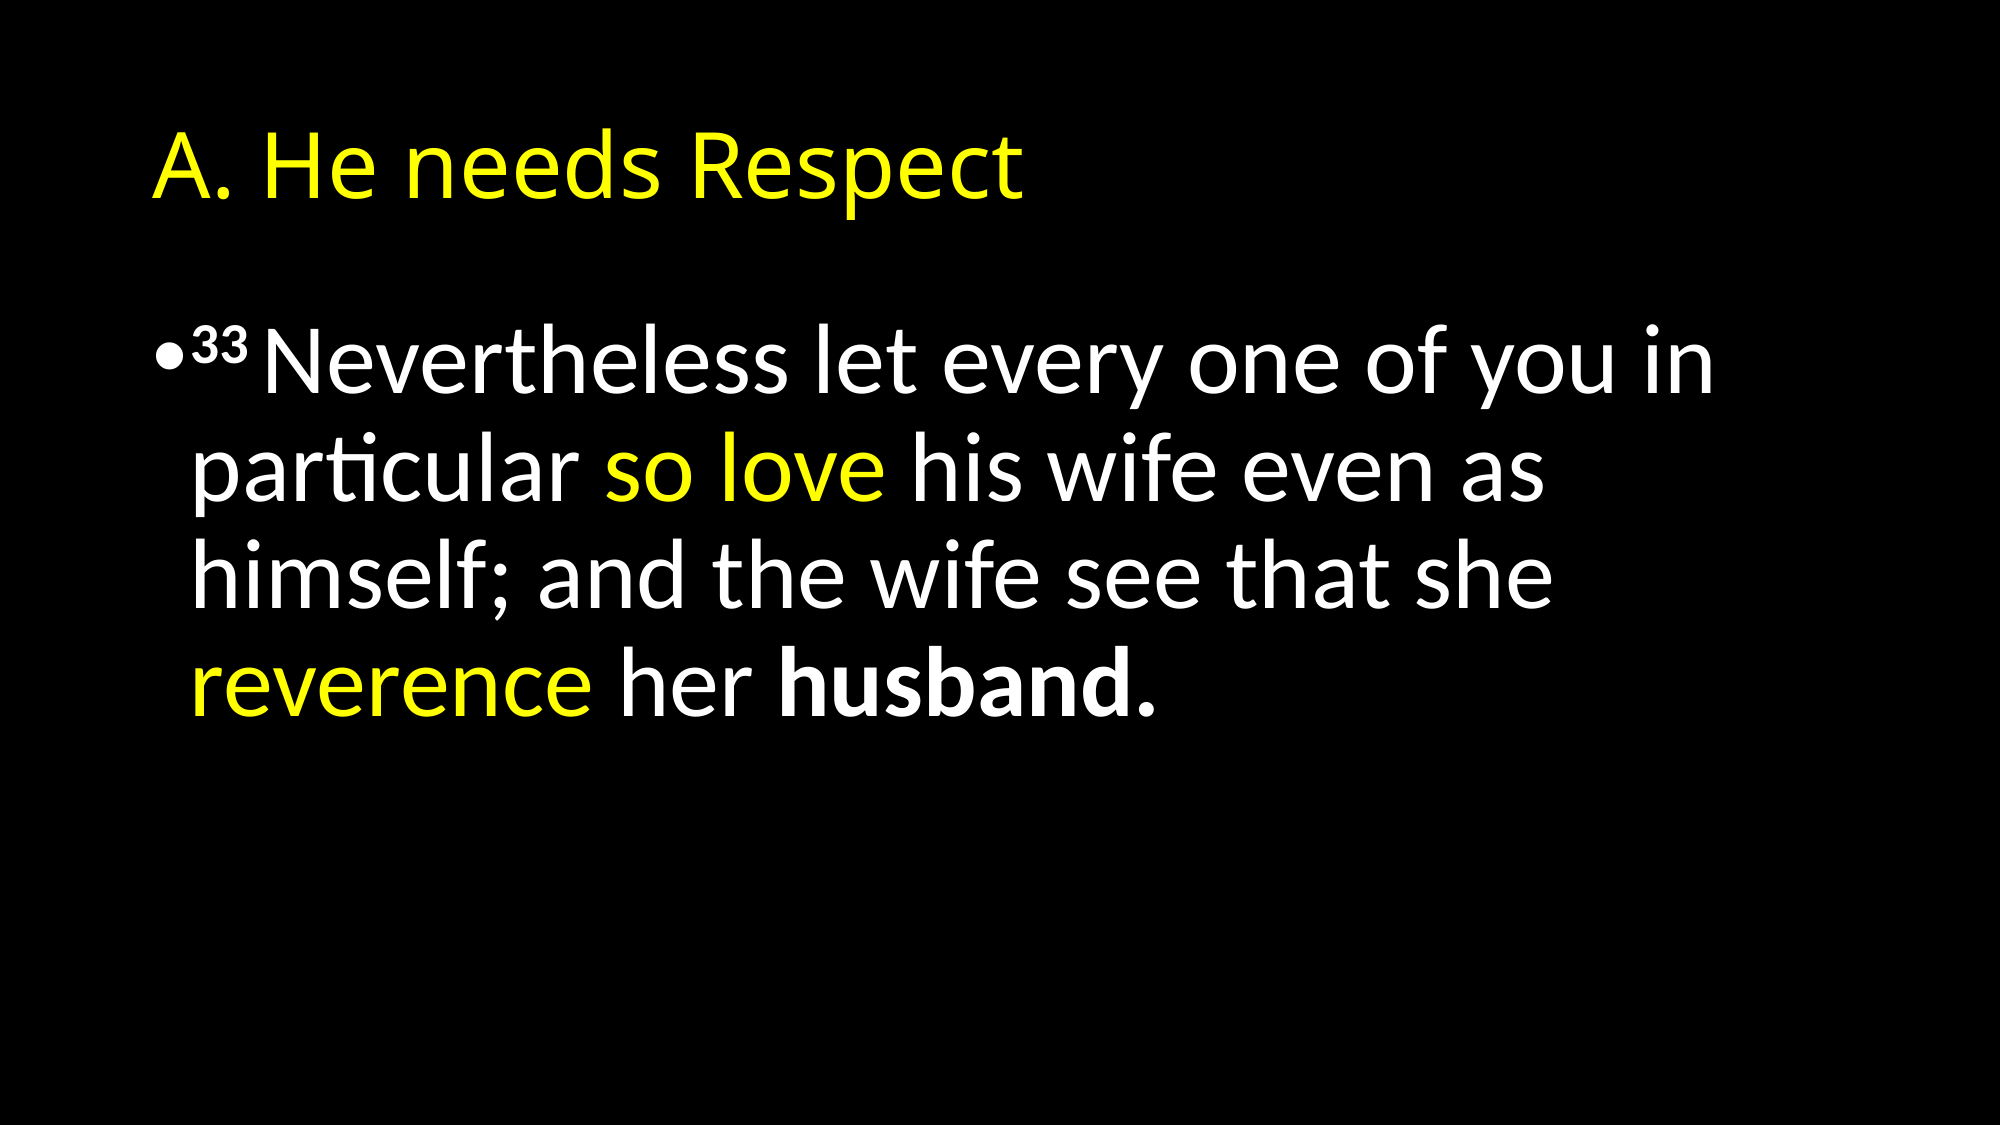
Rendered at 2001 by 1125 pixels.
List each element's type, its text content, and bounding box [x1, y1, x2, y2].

list 33 Nevertheless let every one of you in particular so love his wife even as himself; and the wife see that she reverence her husband. [137, 299, 1863, 1014]
title A. He needs Respect [137, 59, 1863, 278]
